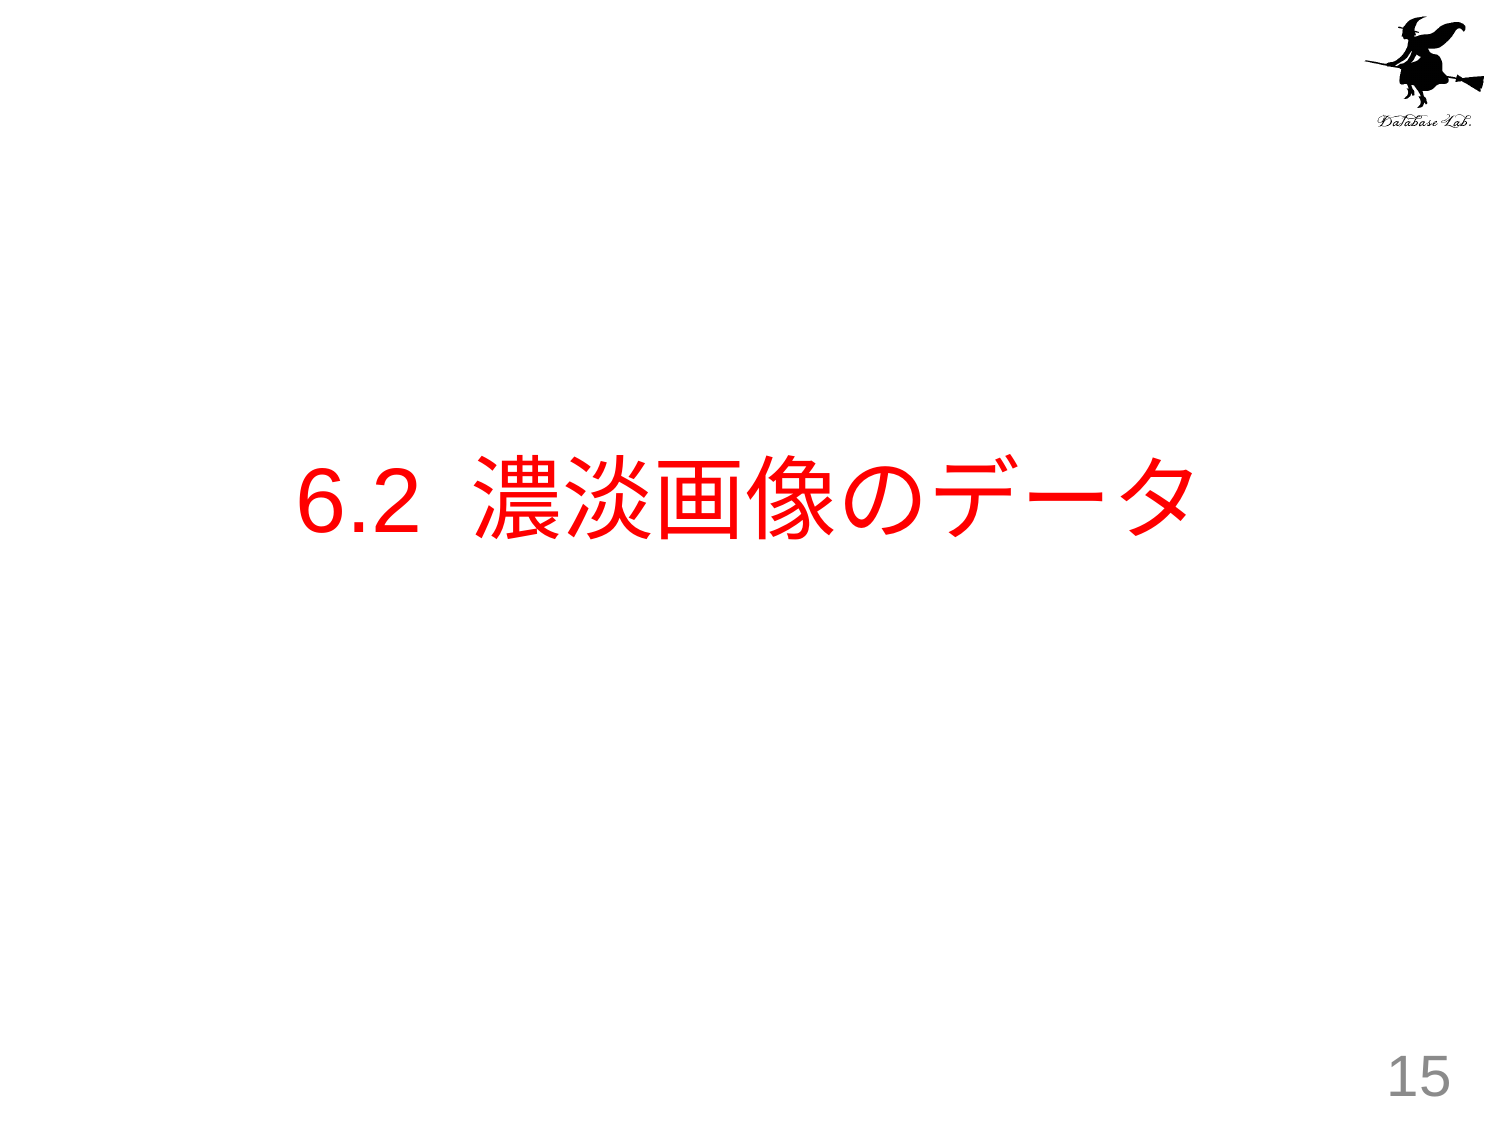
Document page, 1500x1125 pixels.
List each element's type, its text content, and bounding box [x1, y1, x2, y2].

title 6.2 濃淡画像のデータ [112, 184, 1388, 670]
slide_number 15 [1129, 1042, 1467, 1103]
picture [1362, 14, 1486, 130]
